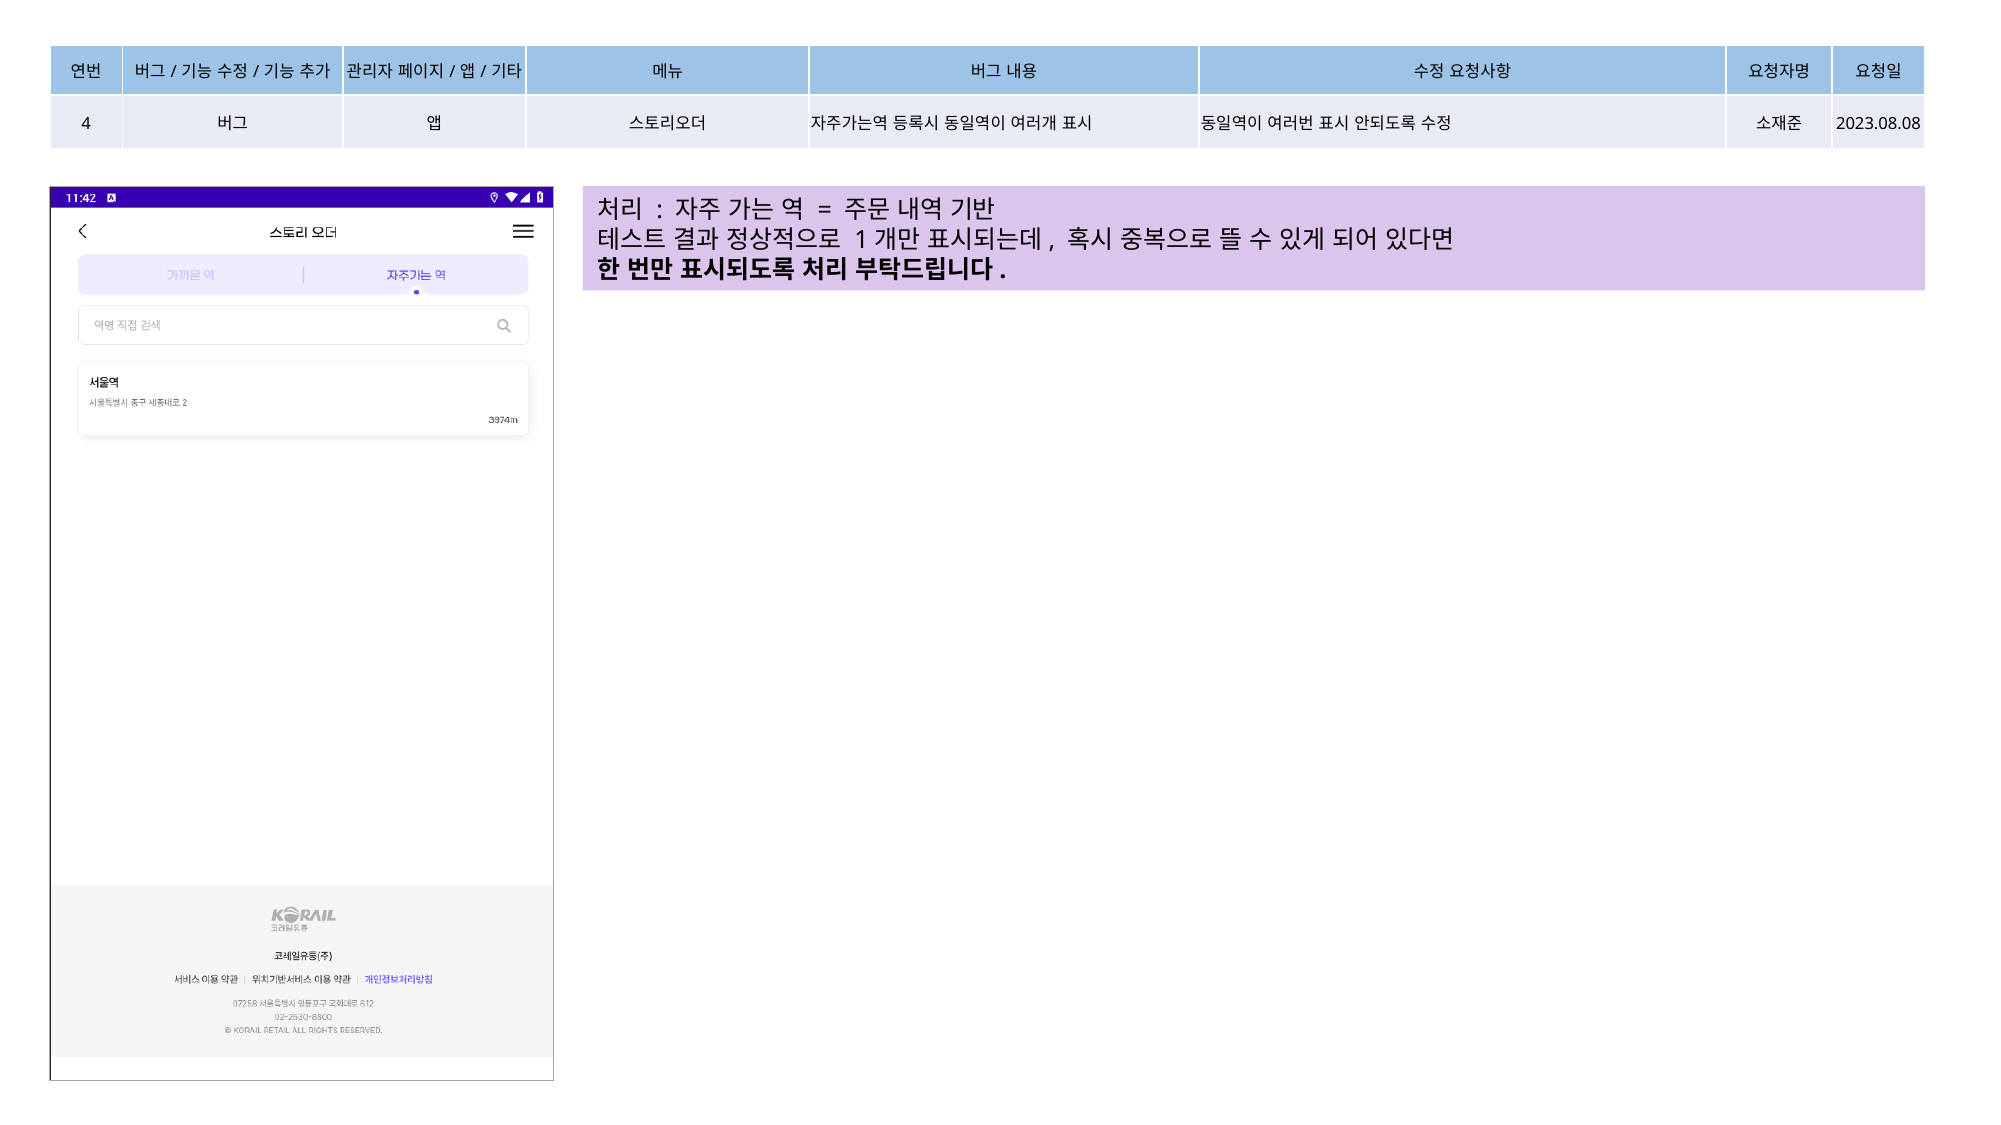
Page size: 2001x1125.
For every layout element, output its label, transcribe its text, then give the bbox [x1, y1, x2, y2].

table_header 요청자명 [1727, 46, 1831, 94]
text_box 처리 : 자주 가는 역 = 주문 내역 기반 테스트 결과 정상적으로 1개만 표시되는데, 혹시 중복으로 뜰 수 있게 되어 있다면 한 번만 표시되도록 처리 부탁드립니다. [582, 185, 1925, 291]
picture [49, 186, 554, 1081]
table_header 버그 내용 [810, 46, 1198, 94]
table_cell 앱 [344, 96, 525, 148]
table_cell 스토리오더 [527, 96, 808, 148]
table_header 버그/기능 수정/기능 추가 [123, 46, 342, 94]
table_header 관리자 페이지/앱/기타 [344, 46, 525, 94]
table_cell 소재준 [1727, 96, 1831, 148]
table_header 연번 [51, 46, 122, 94]
table_header 수정 요청사항 [1200, 46, 1725, 94]
table_cell 자주가는역 등록시 동일역이 여러개 표시 [810, 96, 1198, 148]
table_cell 동일역이 여러번 표시 안되도록 수정 [1200, 96, 1725, 148]
table_cell 버그 [123, 96, 342, 148]
table_header 요청일 [1833, 46, 1924, 94]
table_cell 2023.08.08 [1833, 96, 1924, 148]
table_cell 4 [51, 96, 122, 148]
table_header 메뉴 [527, 46, 808, 94]
